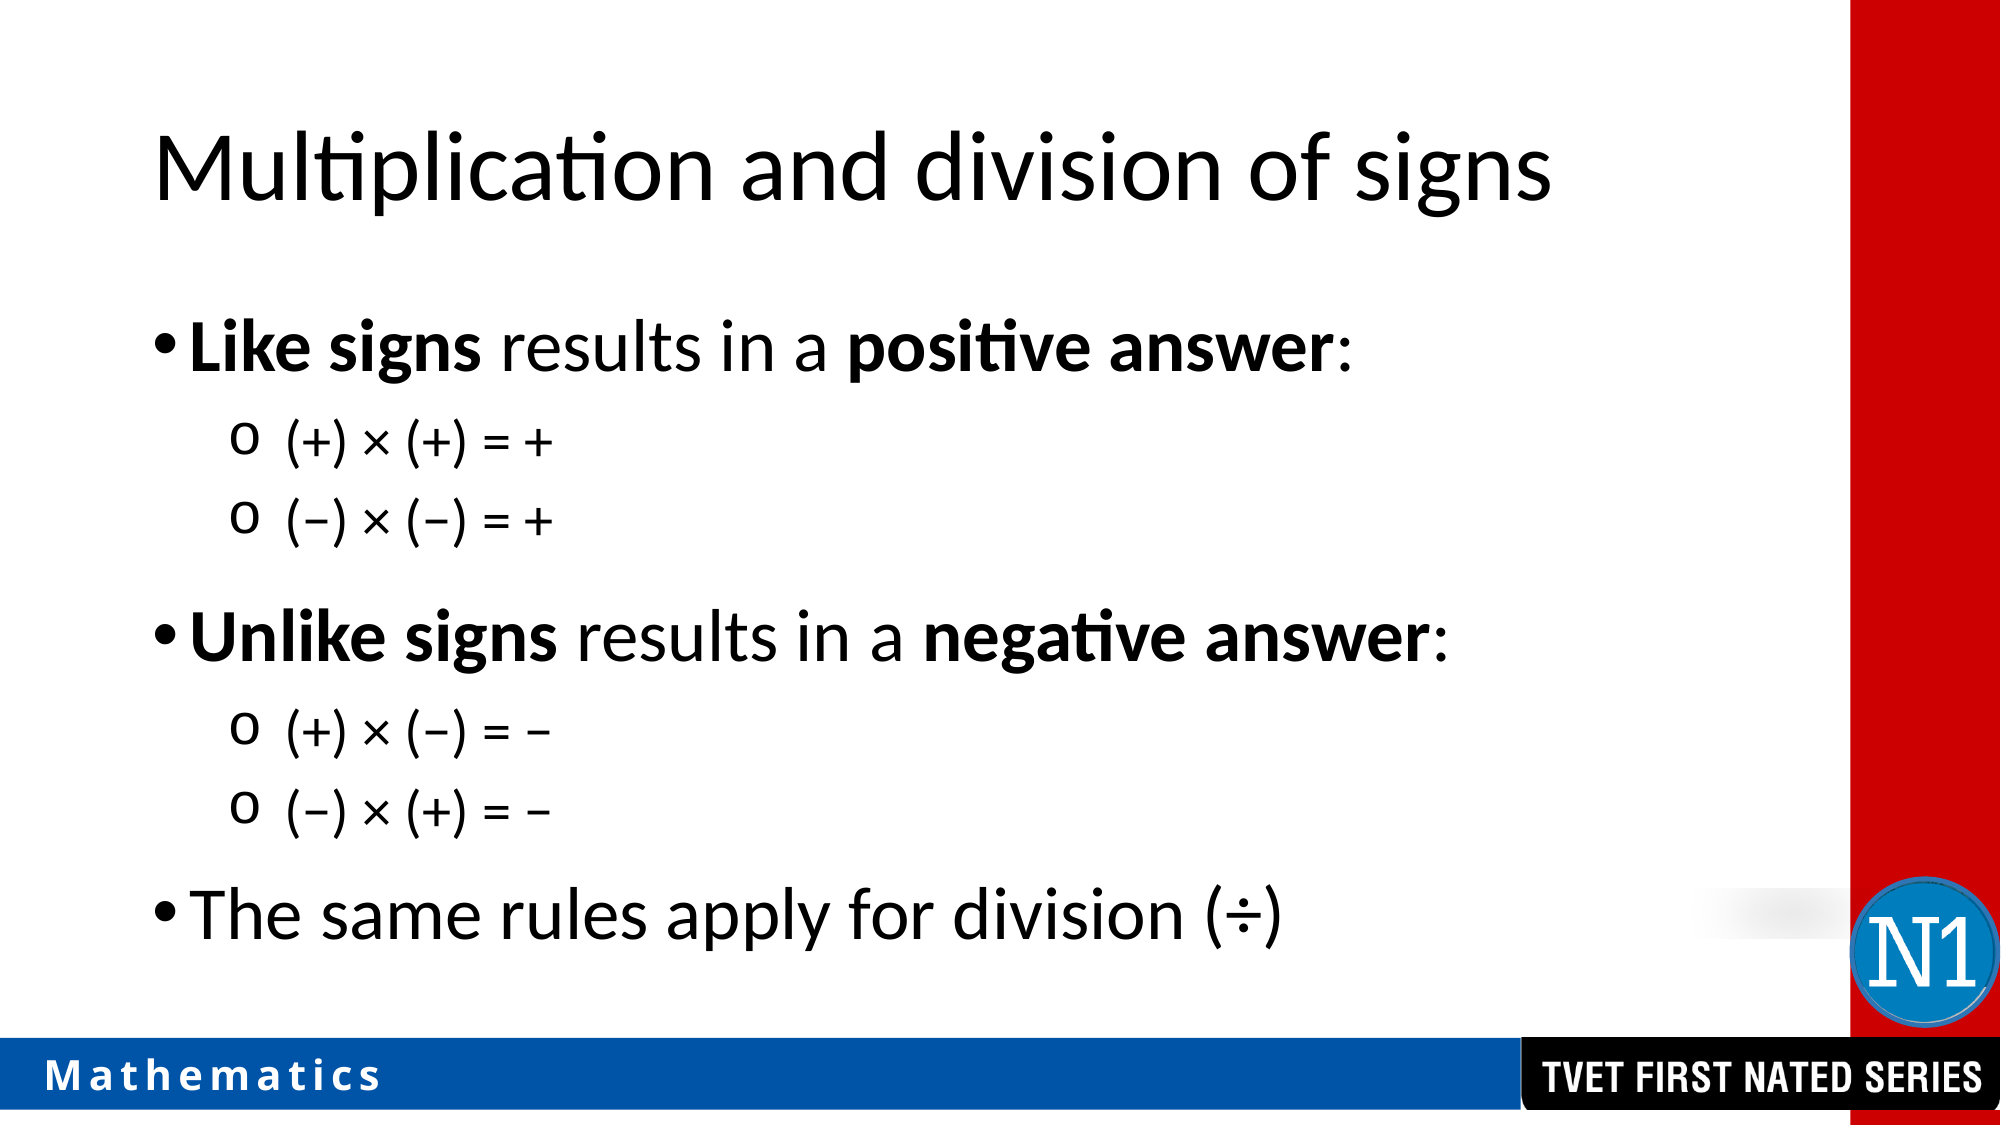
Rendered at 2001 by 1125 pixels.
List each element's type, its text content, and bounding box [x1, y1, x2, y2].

picture [1870, 918, 1938, 986]
list Like signs results in a positive answer: (+) × (+) = + (−) × (−) = + Unlike signs results in a negative answer: (+) × (−) = − (−) × (+) = − The same rules apply for division (÷) [137, 299, 1827, 1014]
title Multiplication and division of signs [137, 59, 1827, 278]
picture [1520, 1037, 2000, 1110]
picture [1942, 918, 1975, 986]
